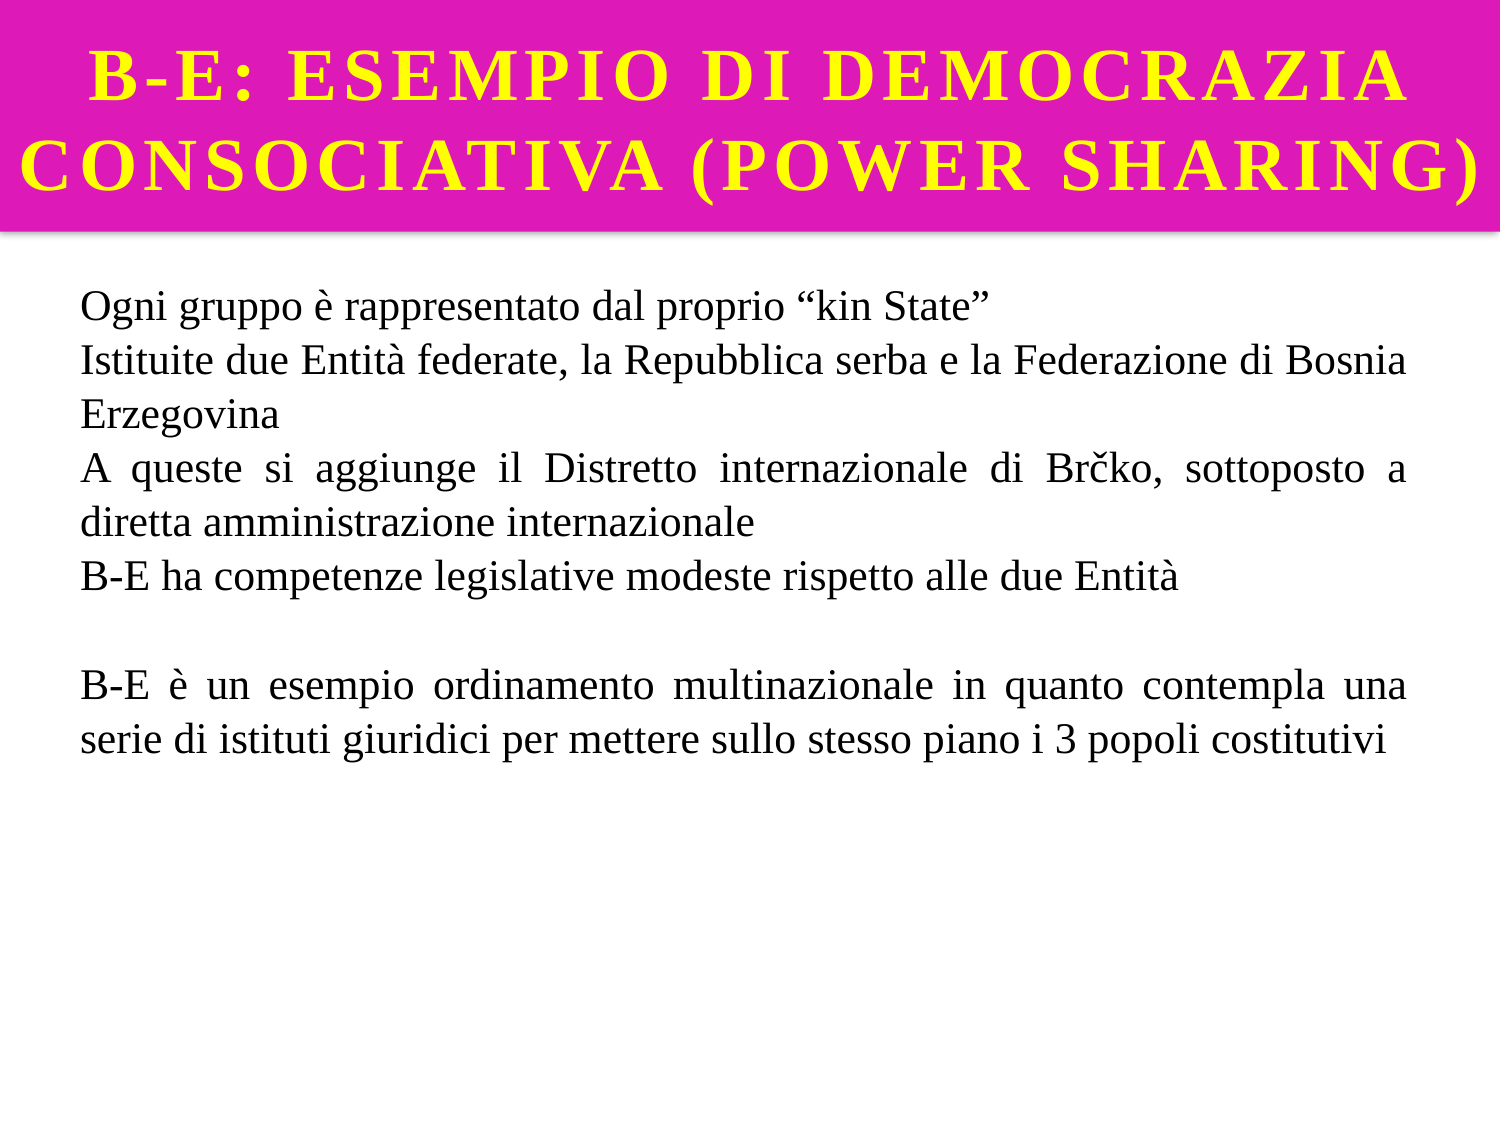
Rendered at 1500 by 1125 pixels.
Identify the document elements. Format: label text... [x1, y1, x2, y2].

list Ogni gruppo è rappresentato dal proprio “kin State” Istituite due Entità federate, la Repubblica serba e la Federazione di Bosnia Erzegovina A queste si aggiunge il Distretto internazionale di Brčko, sottoposto a diretta amministrazione internazionale B-E ha competenze legislative modeste rispetto alle due Entità B-E è un esempio ordinamento multinazionale in quanto contempla una serie di istituti giuridici per mettere sullo stesso piano i 3 popoli costitutivi [64, 267, 1424, 1125]
title B-E: ESEMPIO DI DEMOCRAZIA CONSOCIATIVA (POWER SHARING) [0, 0, 1500, 232]
